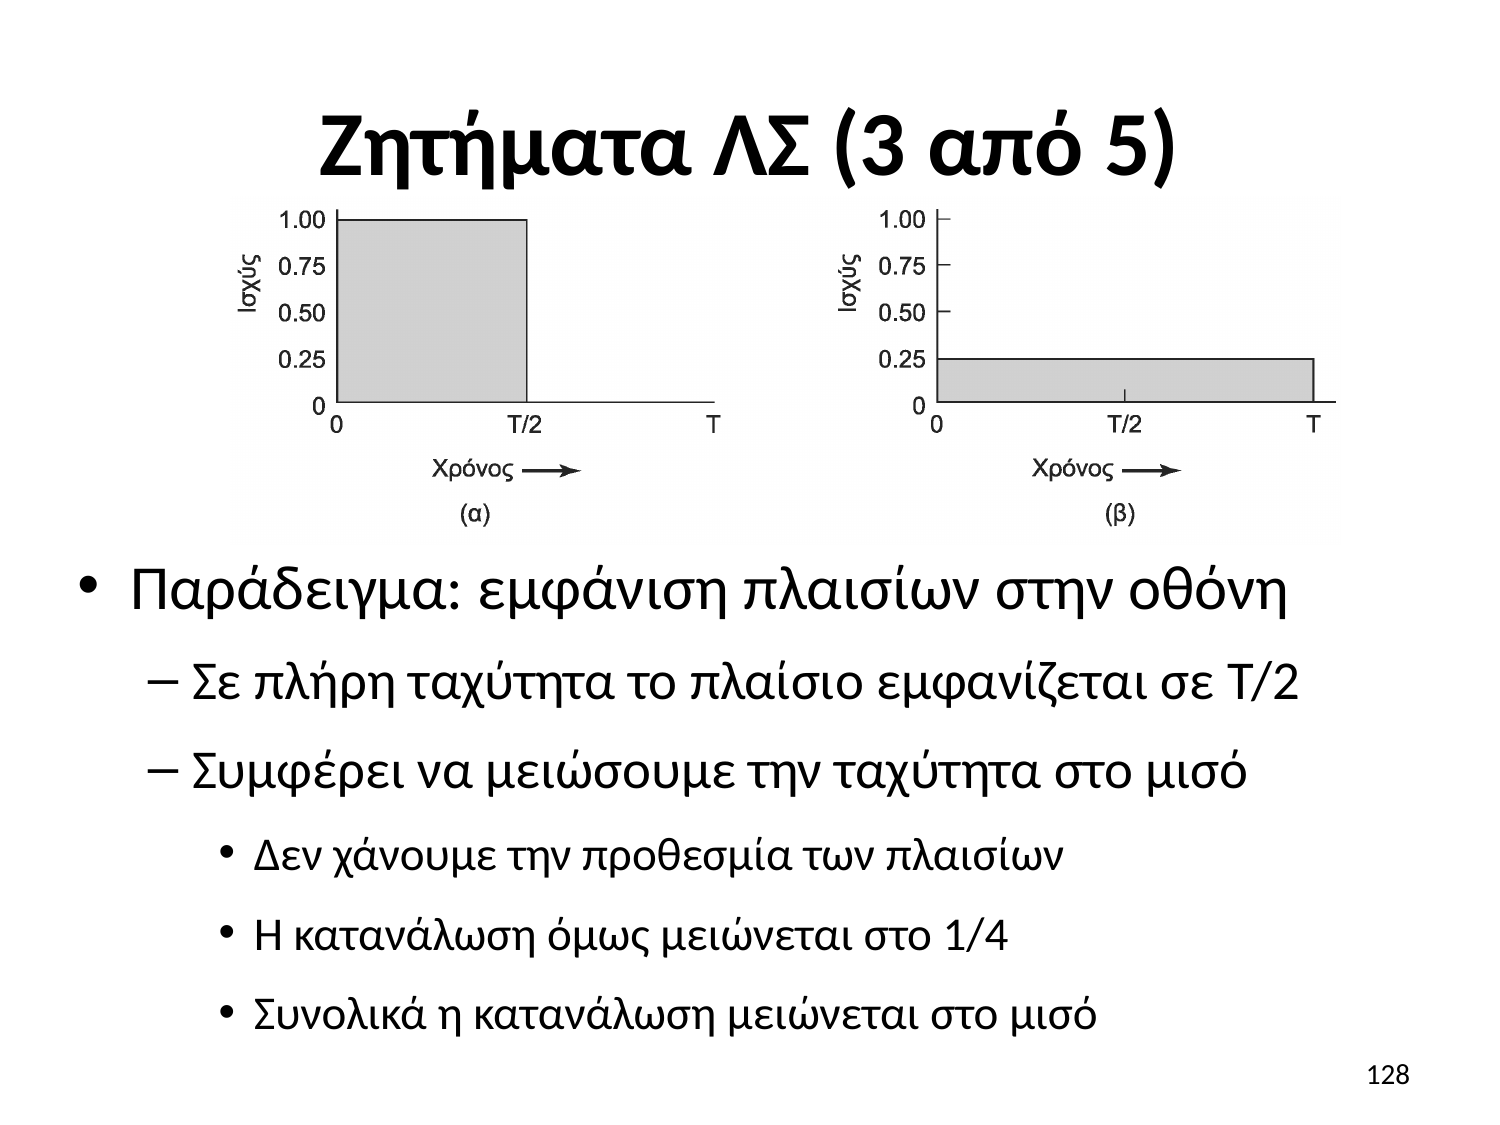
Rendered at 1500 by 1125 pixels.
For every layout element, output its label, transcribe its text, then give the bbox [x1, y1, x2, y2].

picture [229, 196, 1341, 545]
slide_number 128 [1074, 1042, 1425, 1103]
title Ζητήματα ΛΣ (3 από 5) [75, 45, 1425, 233]
list Παράδειγμα: εμφάνιση πλαισίων στην οθόνη Σε πλήρη ταχύτητα το πλαίσιο εμφανίζεται σε T/2 Συμφέρει να μειώσουμε την ταχύτητα στο μισό Δεν χάνουμε την προθεσμία των πλαισίων Η κατανάλωση όμως μειώνεται στο 1/4 Συνολικά η κατανάλωση μειώνεται στο μισό [62, 538, 1438, 1050]
